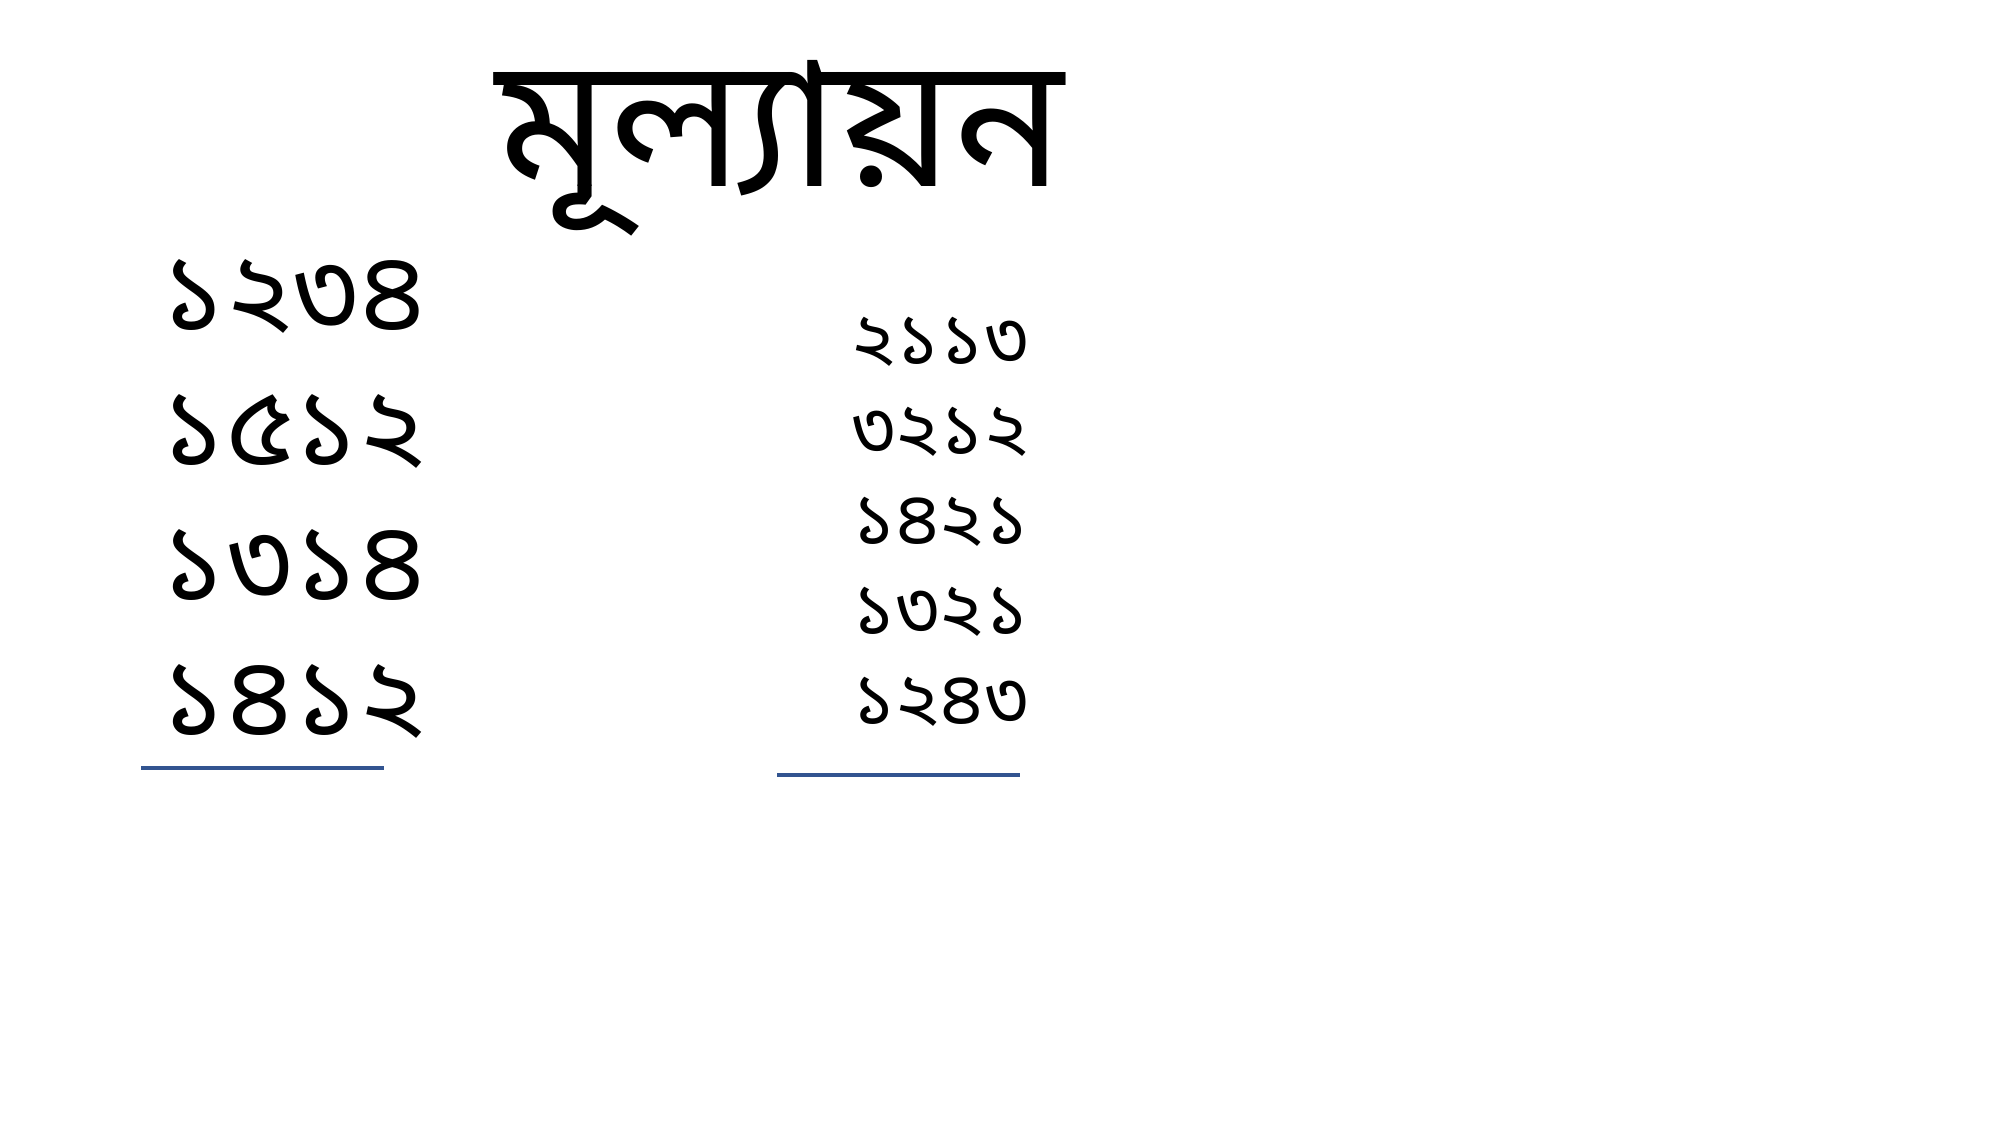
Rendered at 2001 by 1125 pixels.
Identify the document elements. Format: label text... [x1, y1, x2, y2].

title মূল্যায়ন [99, 0, 1461, 255]
text_box ২১১৩ ৩২১২ ১৪২১ ১৩২১ ১২৪৩ [836, 282, 1790, 747]
text_box [141, 766, 384, 770]
text_box [777, 773, 1020, 777]
text_box ১২৩৪ ১৫১২ ১৩১৪ ১৪১২ [144, 210, 547, 766]
